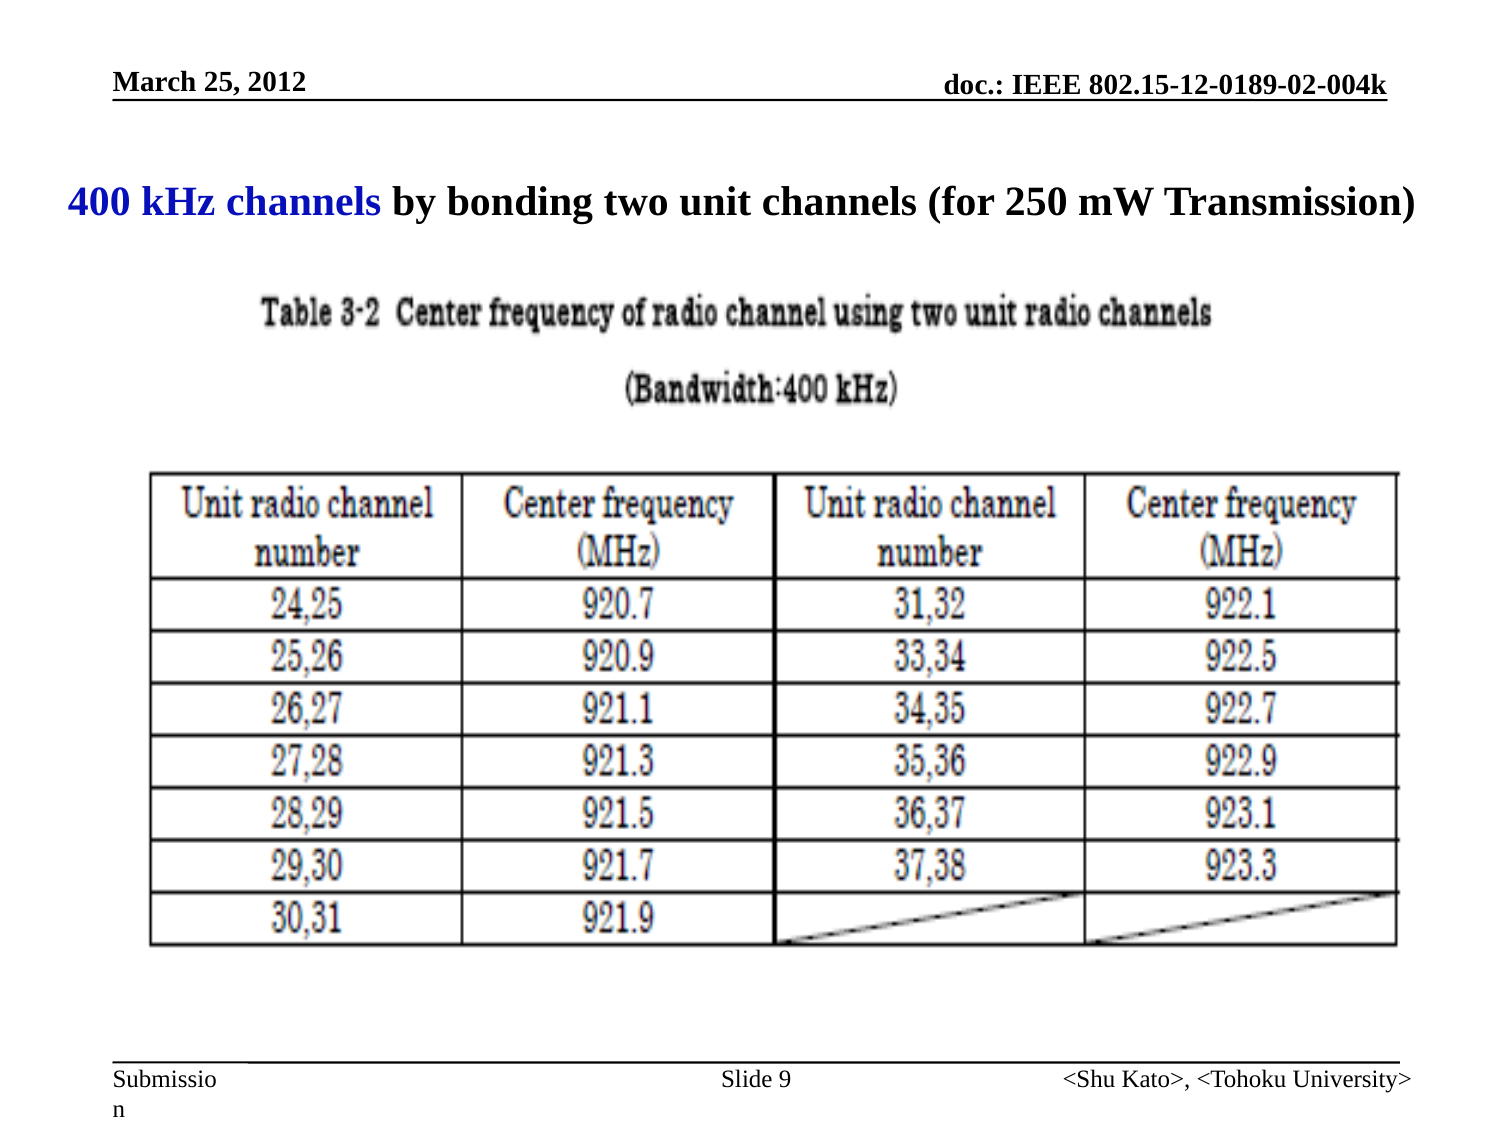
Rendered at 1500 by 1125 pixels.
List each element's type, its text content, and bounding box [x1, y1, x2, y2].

text_box 400 kHz channels by bonding two unit channels (for 250 mW Transmission) [53, 166, 1459, 231]
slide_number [112, 61, 376, 98]
slide_number Slide 9 [712, 1061, 800, 1093]
footer <Shu Kato>, <Tohoku University> [899, 1061, 1413, 1093]
picture [82, 243, 1459, 1000]
